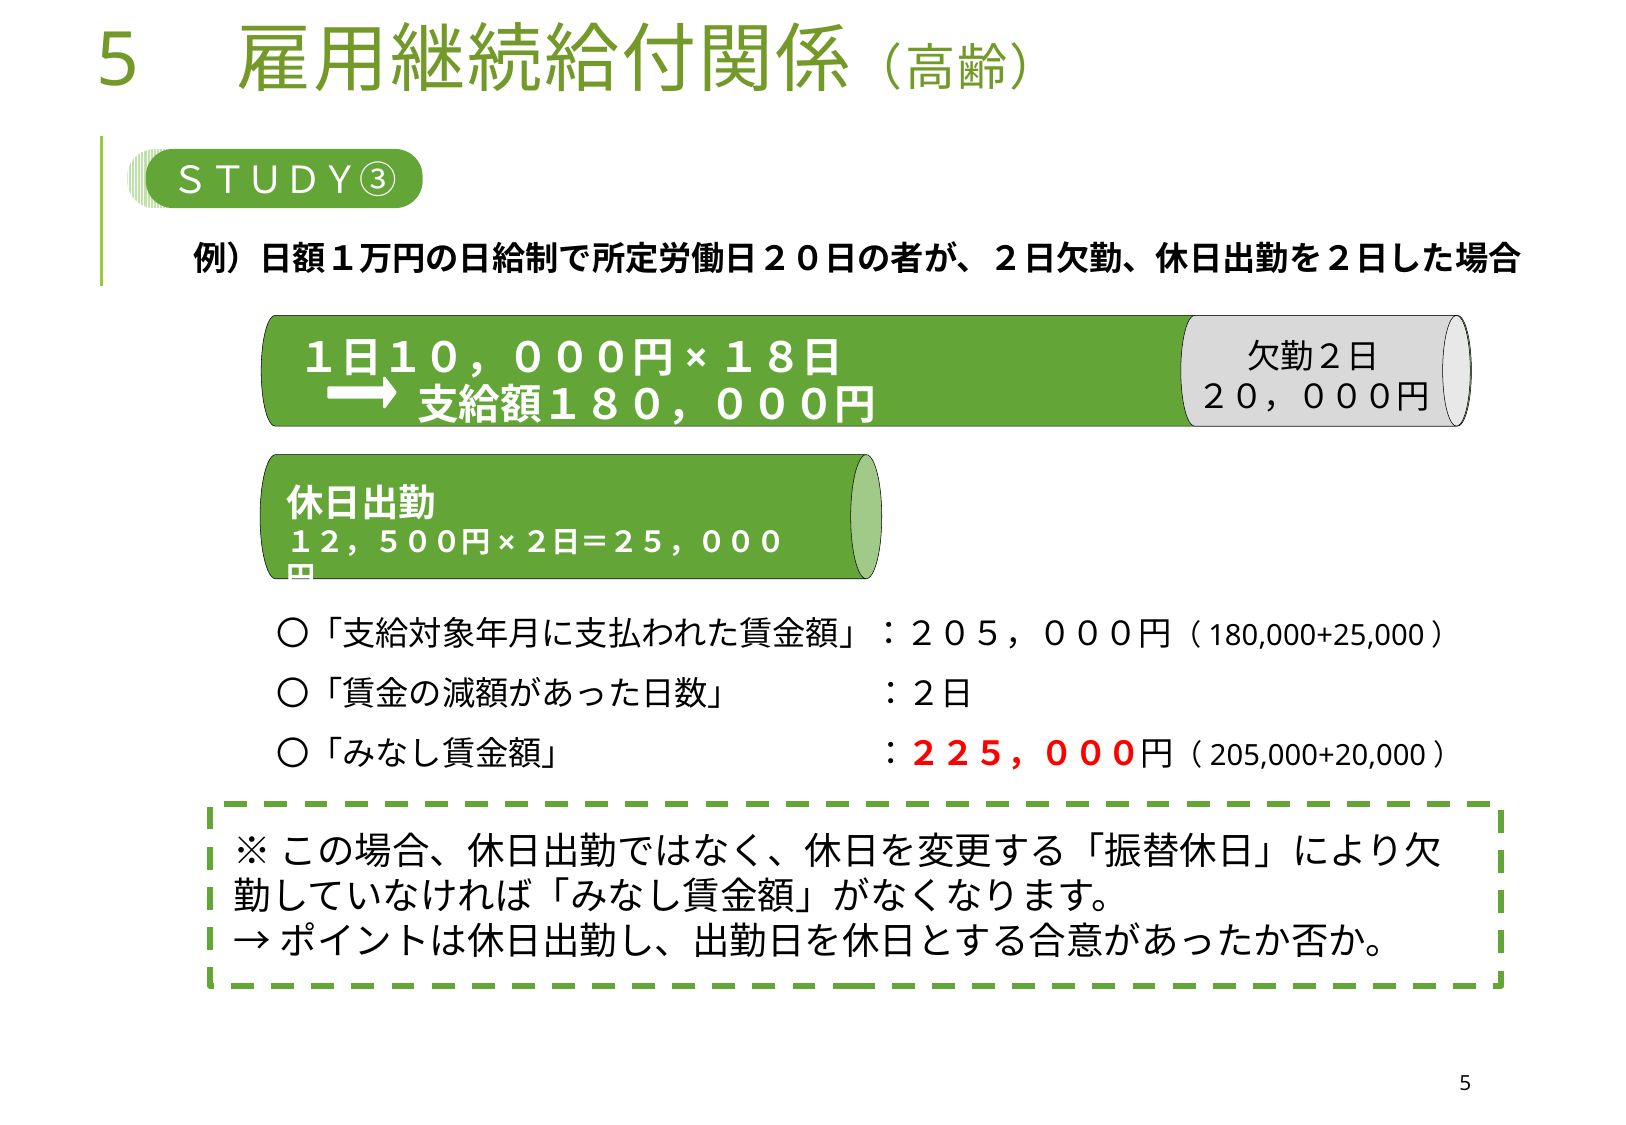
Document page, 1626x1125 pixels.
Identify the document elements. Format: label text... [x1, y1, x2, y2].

text_box 5 雇用継続給付関係（高齢） [81, 0, 1522, 128]
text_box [260, 315, 1472, 427]
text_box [127, 148, 423, 209]
text_box 例）日額１万円の日給制で所定労働日２０日の者が、２日欠勤、休日出勤を２日した場合 [178, 229, 1625, 285]
text_box 〇「支給対象年月に支払われた賃金額」：２０５，０００円（180,000+25,000） 〇「賃金の減額があった日数」 ：２日 〇「みなし賃金額」 ：２２５，０００円（205,000+20,000） [261, 585, 1625, 780]
slide_number 5 [1444, 1061, 1575, 1107]
text_box ※この場合、休日出勤ではなく、休日を変更する「振替休日」により欠勤していなければ「みなし賃金額」がなくなります。 →ポイントは休日出勤し、出勤日を休日とする合意があったか否か。 [210, 803, 1502, 986]
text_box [259, 454, 882, 579]
